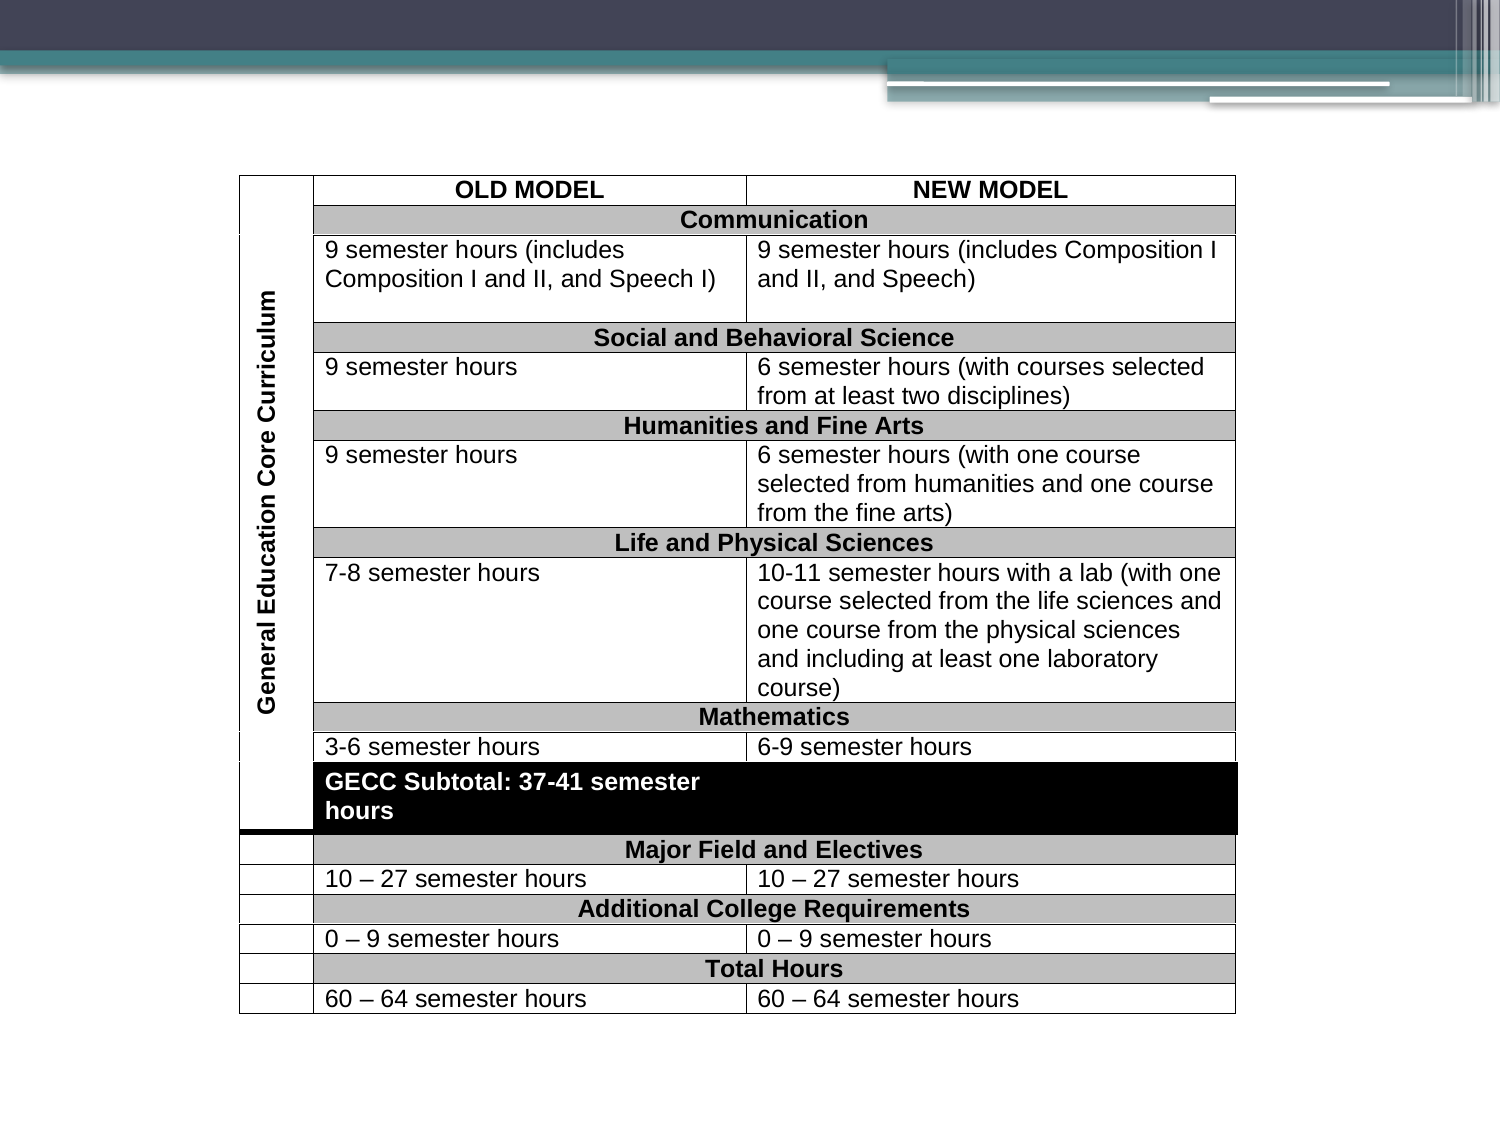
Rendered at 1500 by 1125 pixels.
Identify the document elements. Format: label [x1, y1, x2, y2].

text_box [237, 174, 1240, 1062]
